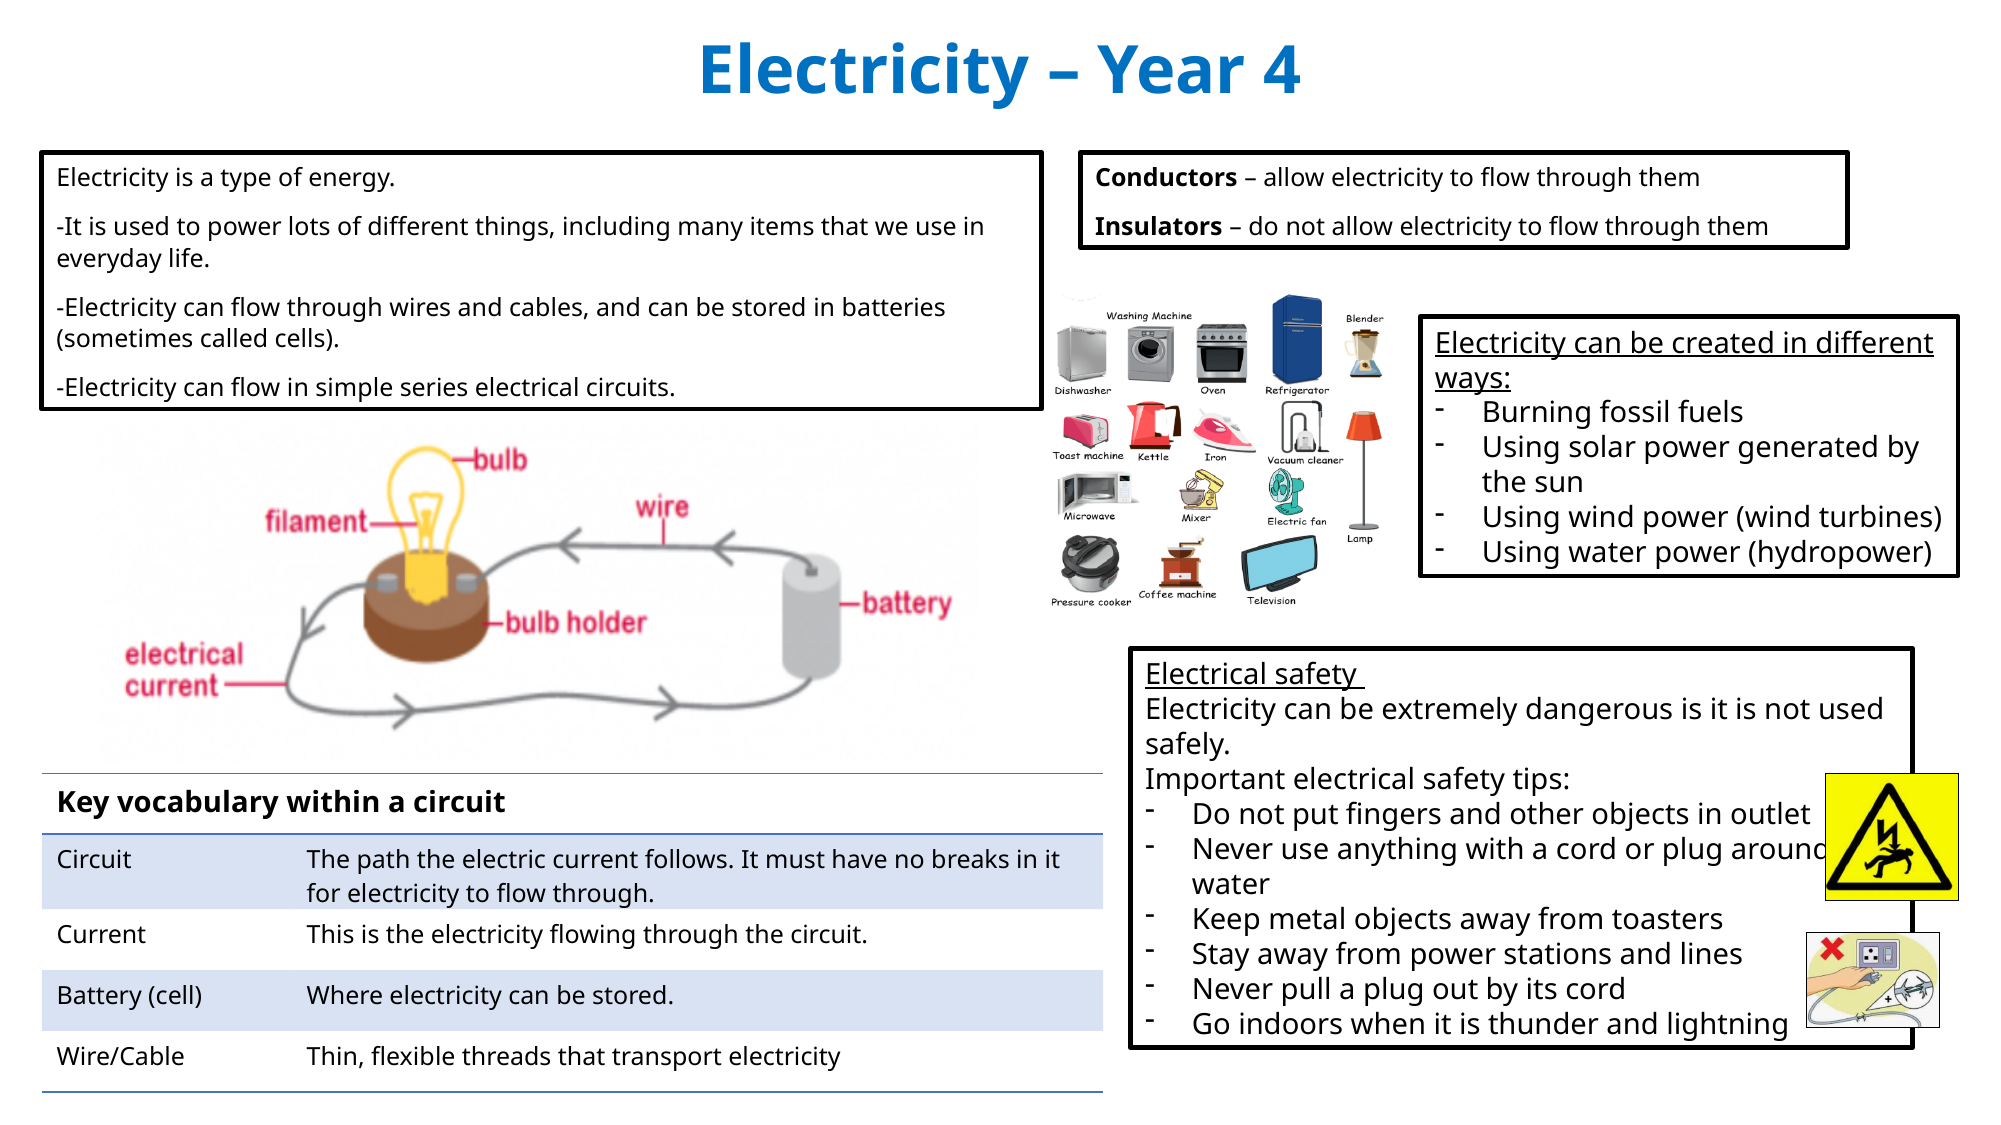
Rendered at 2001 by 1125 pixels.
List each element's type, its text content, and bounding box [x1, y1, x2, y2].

table_cell Wire/Cable [42, 1031, 292, 1091]
table_cell This is the electricity flowing through the circuit. [292, 909, 1103, 970]
text_box Conductors – allow electricity to flow through them Insulators – do not allow electricity to flow through them [1080, 152, 1848, 248]
table_cell Circuit [42, 835, 292, 909]
table_cell Current [42, 909, 292, 970]
text_box Electricity can be created in different ways: Burning fossil fuels Using solar power generated by the sun Using wind power (wind turbines) Using water power (hydropower) [1420, 316, 1959, 576]
text_box Electricity – Year 4 [308, 14, 1692, 153]
picture [96, 421, 1001, 766]
picture [1050, 294, 1391, 611]
text_box Electricity is a type of energy. -It is used to power lots of different things, including many items that we use in everyday life. -Electricity can flow through wires and cables, and can be stored in batteries (sometimes called cells). -Electricity can flow in simple series electrical circuits. [41, 152, 1042, 409]
table_cell Where electricity can be stored. [292, 970, 1103, 1031]
table_cell The path the electric current follows. It must have no breaks in it for electricity to flow through. [292, 835, 1103, 909]
table_cell Battery (cell) [42, 970, 292, 1031]
picture [1825, 773, 1959, 900]
table_cell Thin, flexible threads that transport electricity [292, 1031, 1103, 1091]
table_header Key vocabulary within a circuit [42, 774, 1103, 833]
picture [1806, 932, 1940, 1028]
text_box Electrical safety Electricity can be extremely dangerous is it is not used safely. Important electrical safety tips: Do not put fingers and other objects in outlet Never use anything with a cord or plug around water Keep metal objects away from toasters Stay away from power stations and lines Never pull a plug out by its cord Go indoors when it is thunder and lightning [1130, 648, 1913, 1048]
